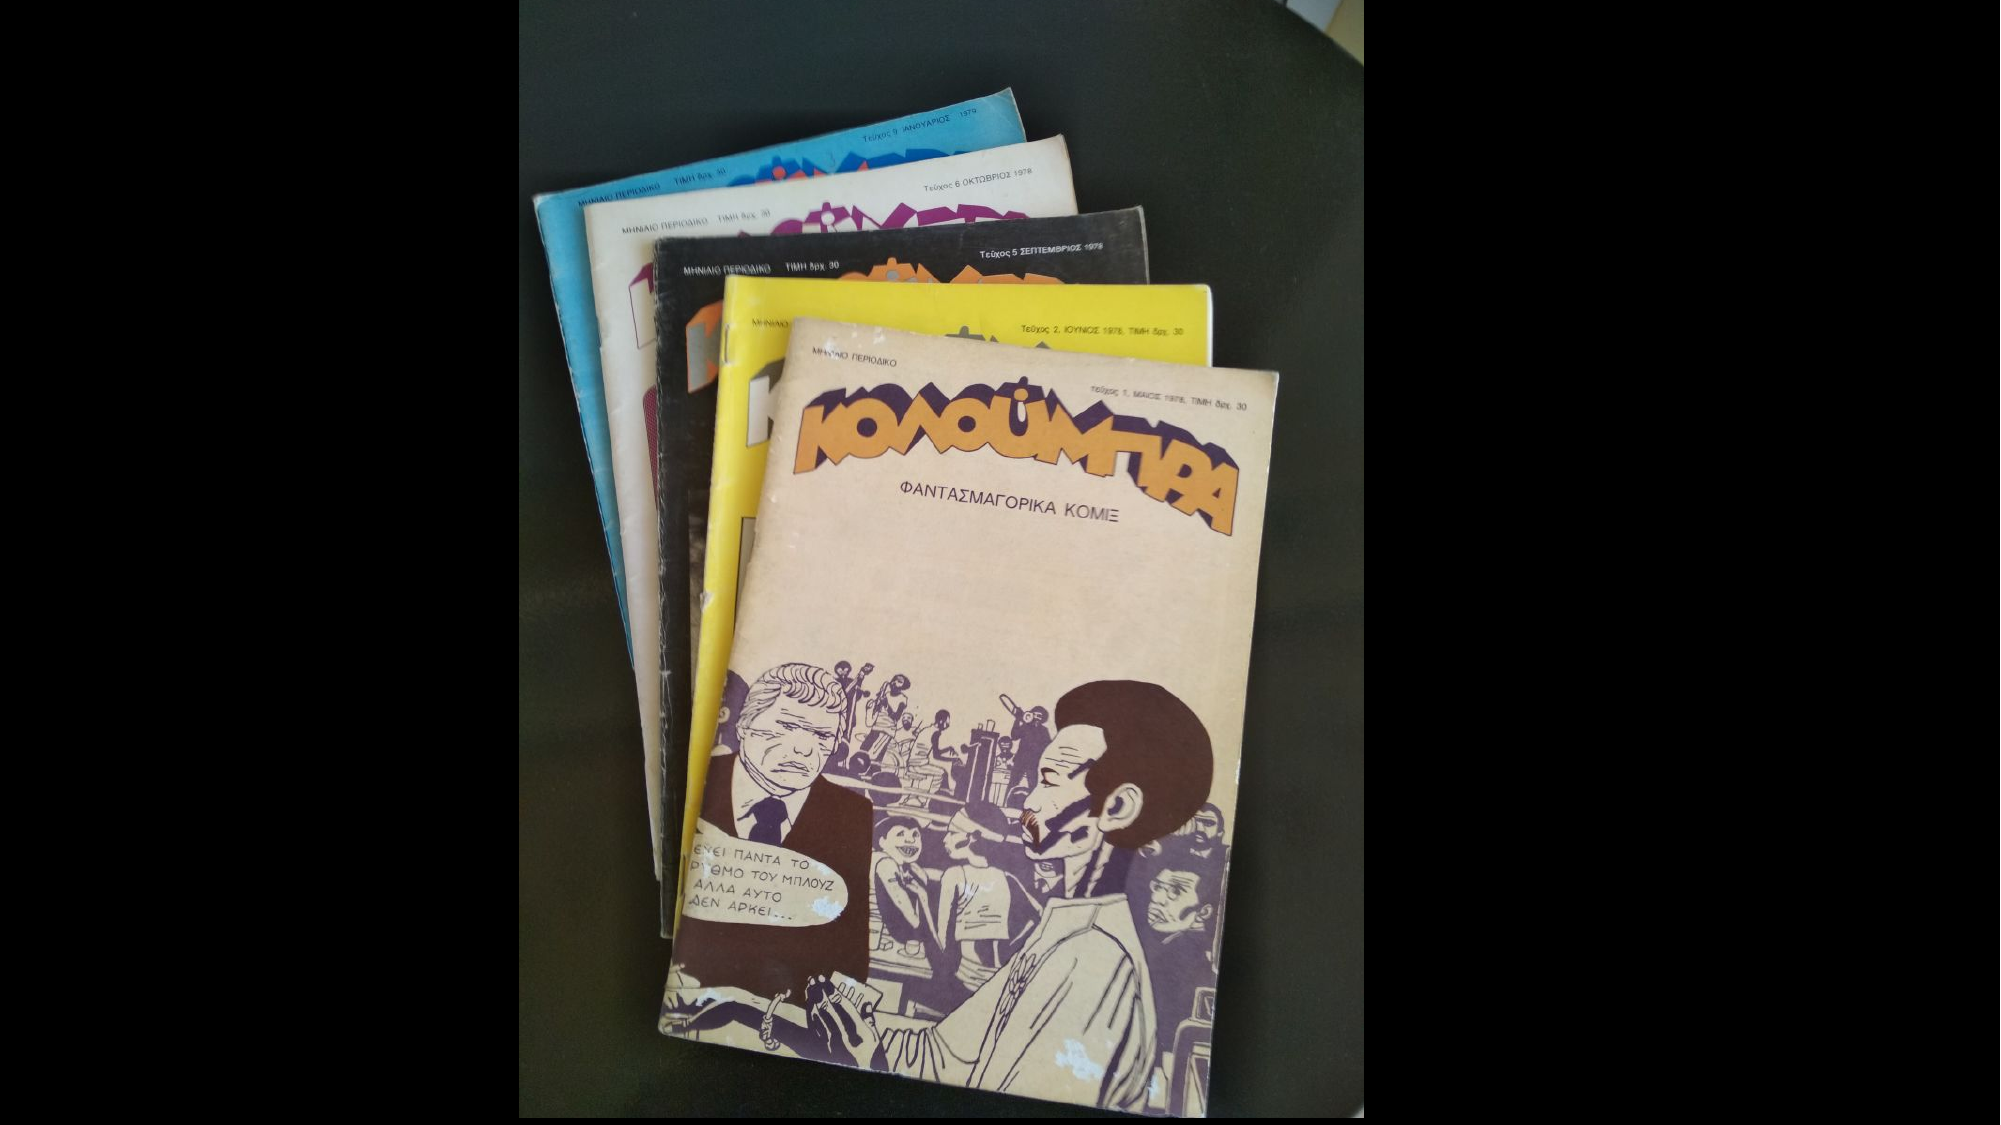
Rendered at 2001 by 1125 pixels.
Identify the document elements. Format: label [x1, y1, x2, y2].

list [519, 0, 1364, 1119]
